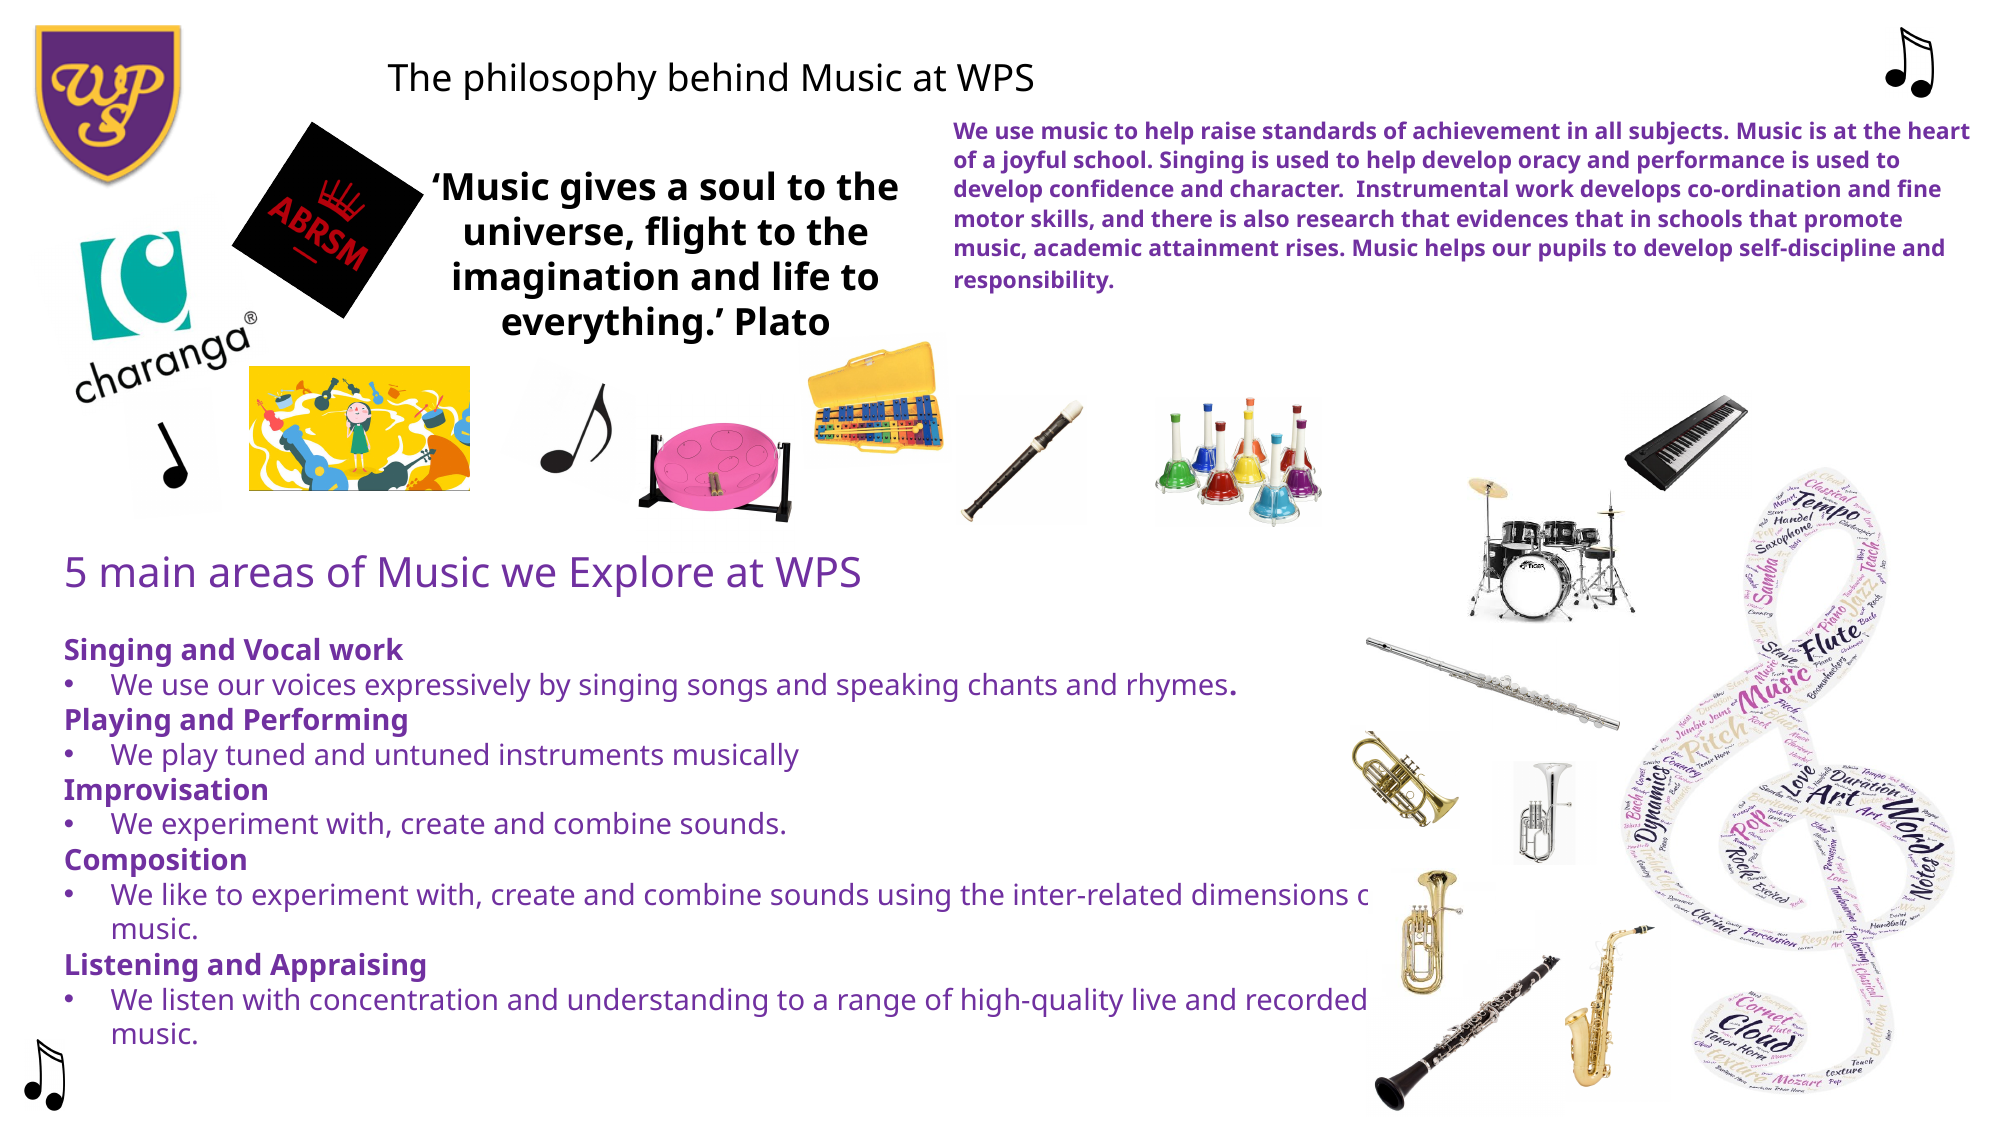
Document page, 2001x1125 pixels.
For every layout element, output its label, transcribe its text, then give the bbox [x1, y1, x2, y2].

text_box The philosophy behind Music at WPS [372, 46, 1051, 107]
picture [16, 25, 203, 189]
text_box ‘Music gives a soul to the universe, flight to the imagination and life to everything.’ Plato [403, 155, 929, 350]
text_box We use music to help raise standards of achievement in all subjects. Music is at the heart of a joyful school. Singing is used to help develop oracy and performance is used to develop confidence and character. Instrumental work develops co-ordination and fine motor skills, and there is also research that evidences that in schools that promote music, academic attainment rises. Music helps our pupils to develop self-discipline and responsibility. [938, 107, 1993, 301]
picture [1350, 390, 1964, 1117]
picture [501, 358, 795, 553]
picture [24, 1039, 65, 1111]
picture [1154, 397, 1322, 527]
text_box 5 main areas of Music we Explore at WPS Singing and Vocal work We use our voices expressively by singing songs and speaking chants and rhymes. Playing and Performing We play tuned and untuned instruments musically Improvisation We experiment with, create and combine sounds. Composition We like to experiment with, create and combine sounds using the inter-related dimensions of music. Listening and Appraising We listen with concentration and understanding to a range of high-quality live and recorded music. [49, 538, 1405, 1058]
picture [1885, 27, 1934, 99]
picture [29, 122, 403, 518]
picture [1492, 761, 1597, 865]
picture [956, 395, 1087, 525]
picture [799, 333, 952, 469]
picture [249, 366, 470, 491]
